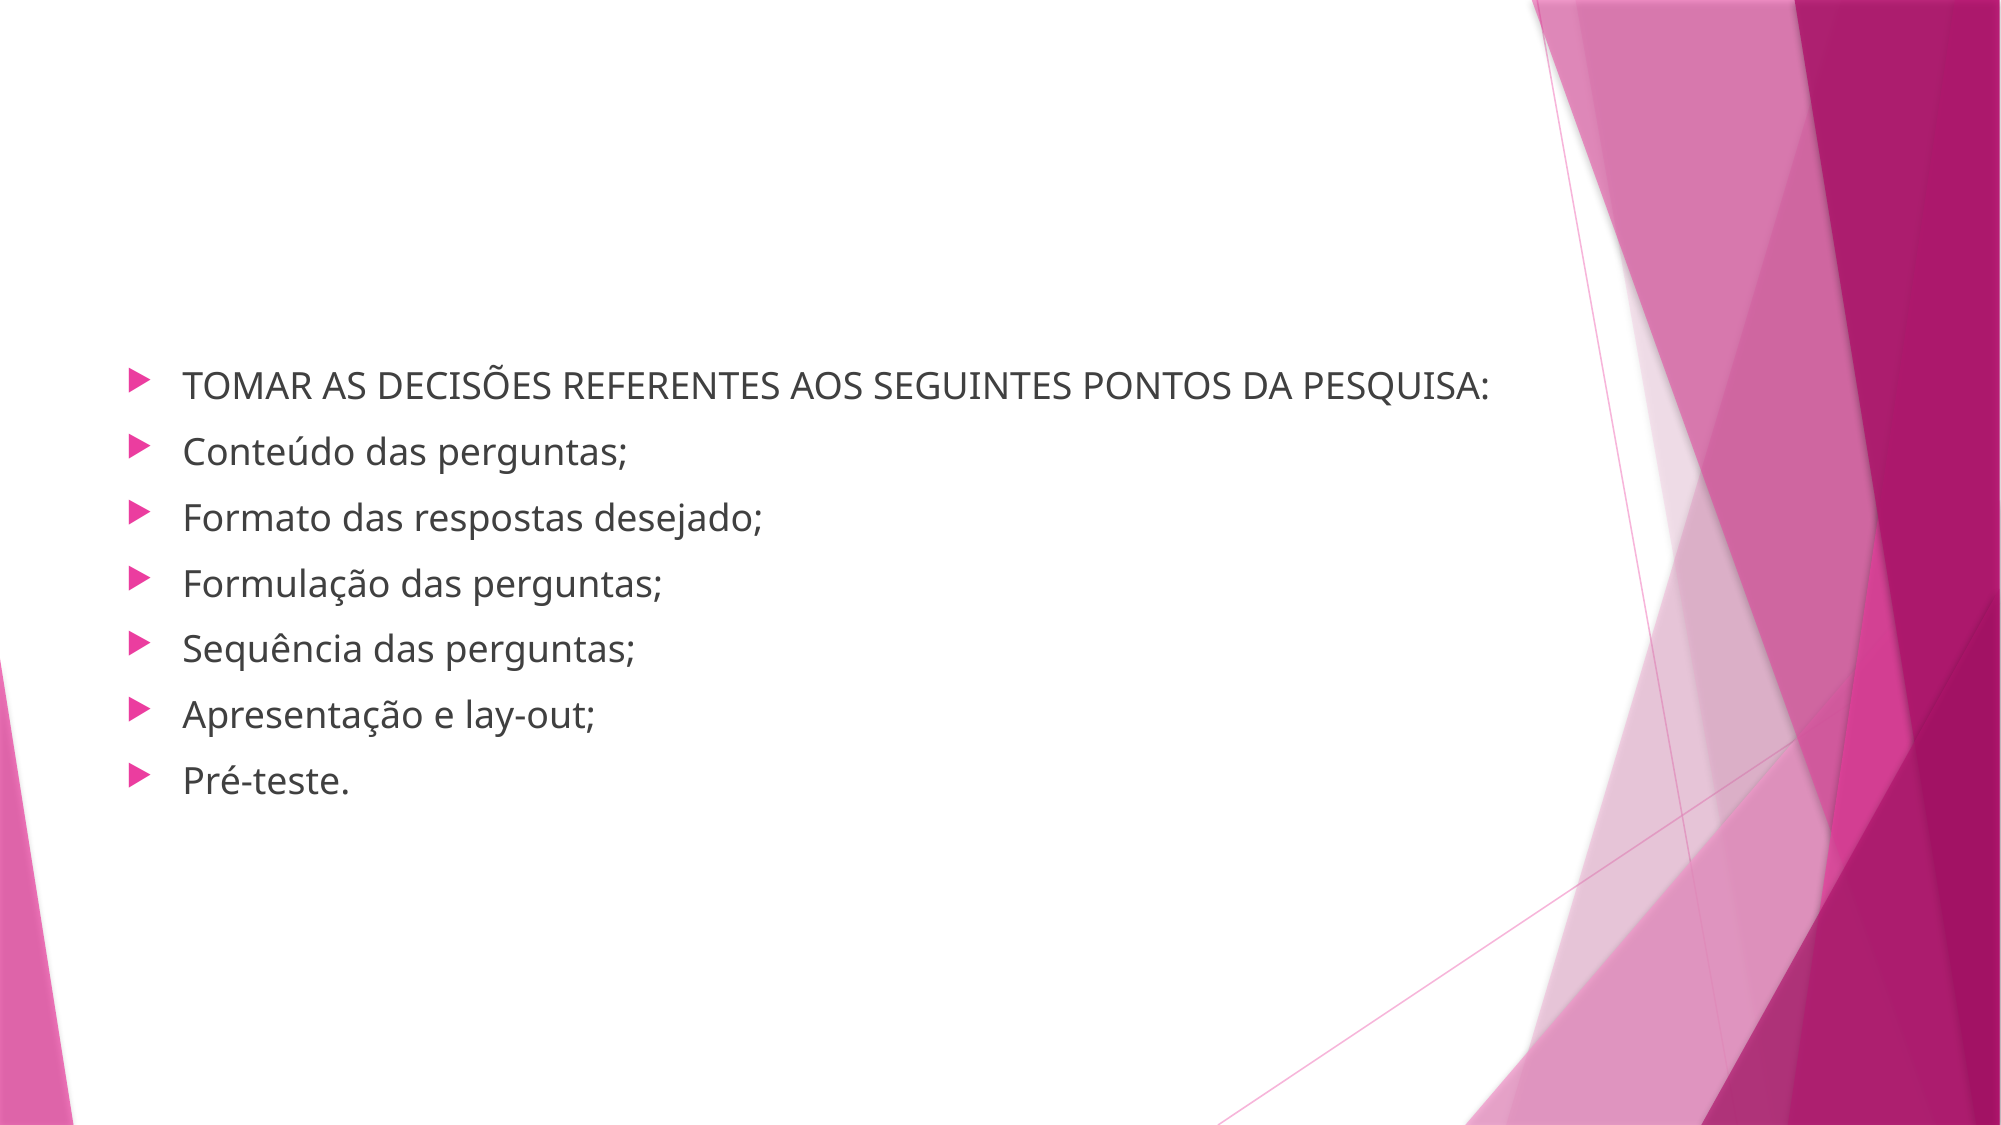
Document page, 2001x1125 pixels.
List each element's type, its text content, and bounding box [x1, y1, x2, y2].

list TOMAR AS DECISÕES REFERENTES AOS SEGUINTES PONTOS DA PESQUISA: Conteúdo das perguntas; Formato das respostas desejado; Formulação das perguntas; Sequência das perguntas; Apresentação e lay-out; Pré-teste. [111, 354, 1522, 992]
